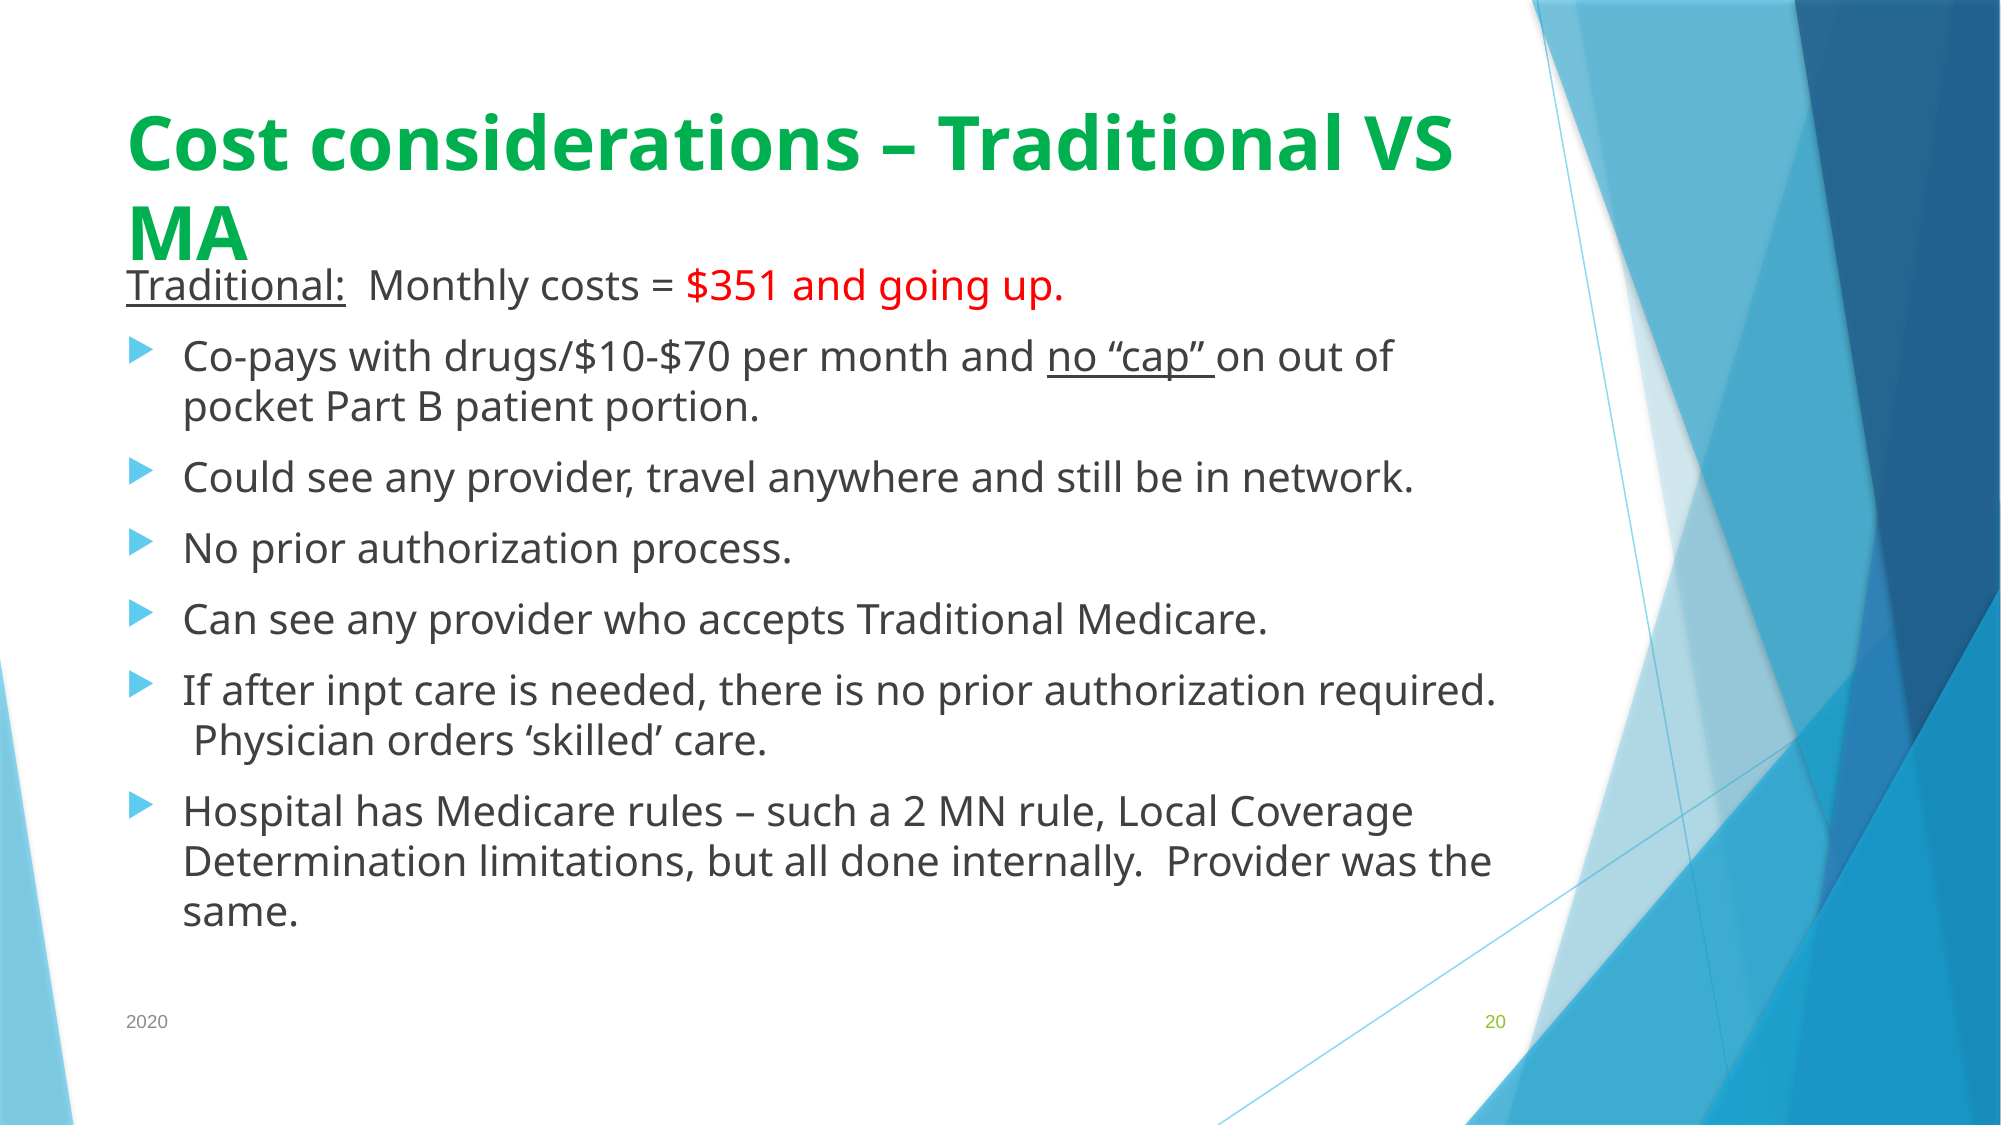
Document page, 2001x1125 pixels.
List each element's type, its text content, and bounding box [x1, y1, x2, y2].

slide_number 20 [1409, 991, 1522, 1051]
list Traditional: Monthly costs = $351 and going up. Co-pays with drugs/$10-$70 per month and no “cap” on out of pocket Part B patient portion. Could see any provider, travel anywhere and still be in network. No prior authorization process. Can see any provider who accepts Traditional Medicare. If after inpt care is needed, there is no prior authorization required. Physician orders ‘skilled’ care. Hospital has Medicare rules – such a 2 MN rule, Local Coverage Determination limitations, but all done internally. Provider was the same. [111, 251, 1522, 992]
title Cost considerations – Traditional VS MA [111, 88, 1522, 235]
footer 2020 [111, 991, 1145, 1051]
